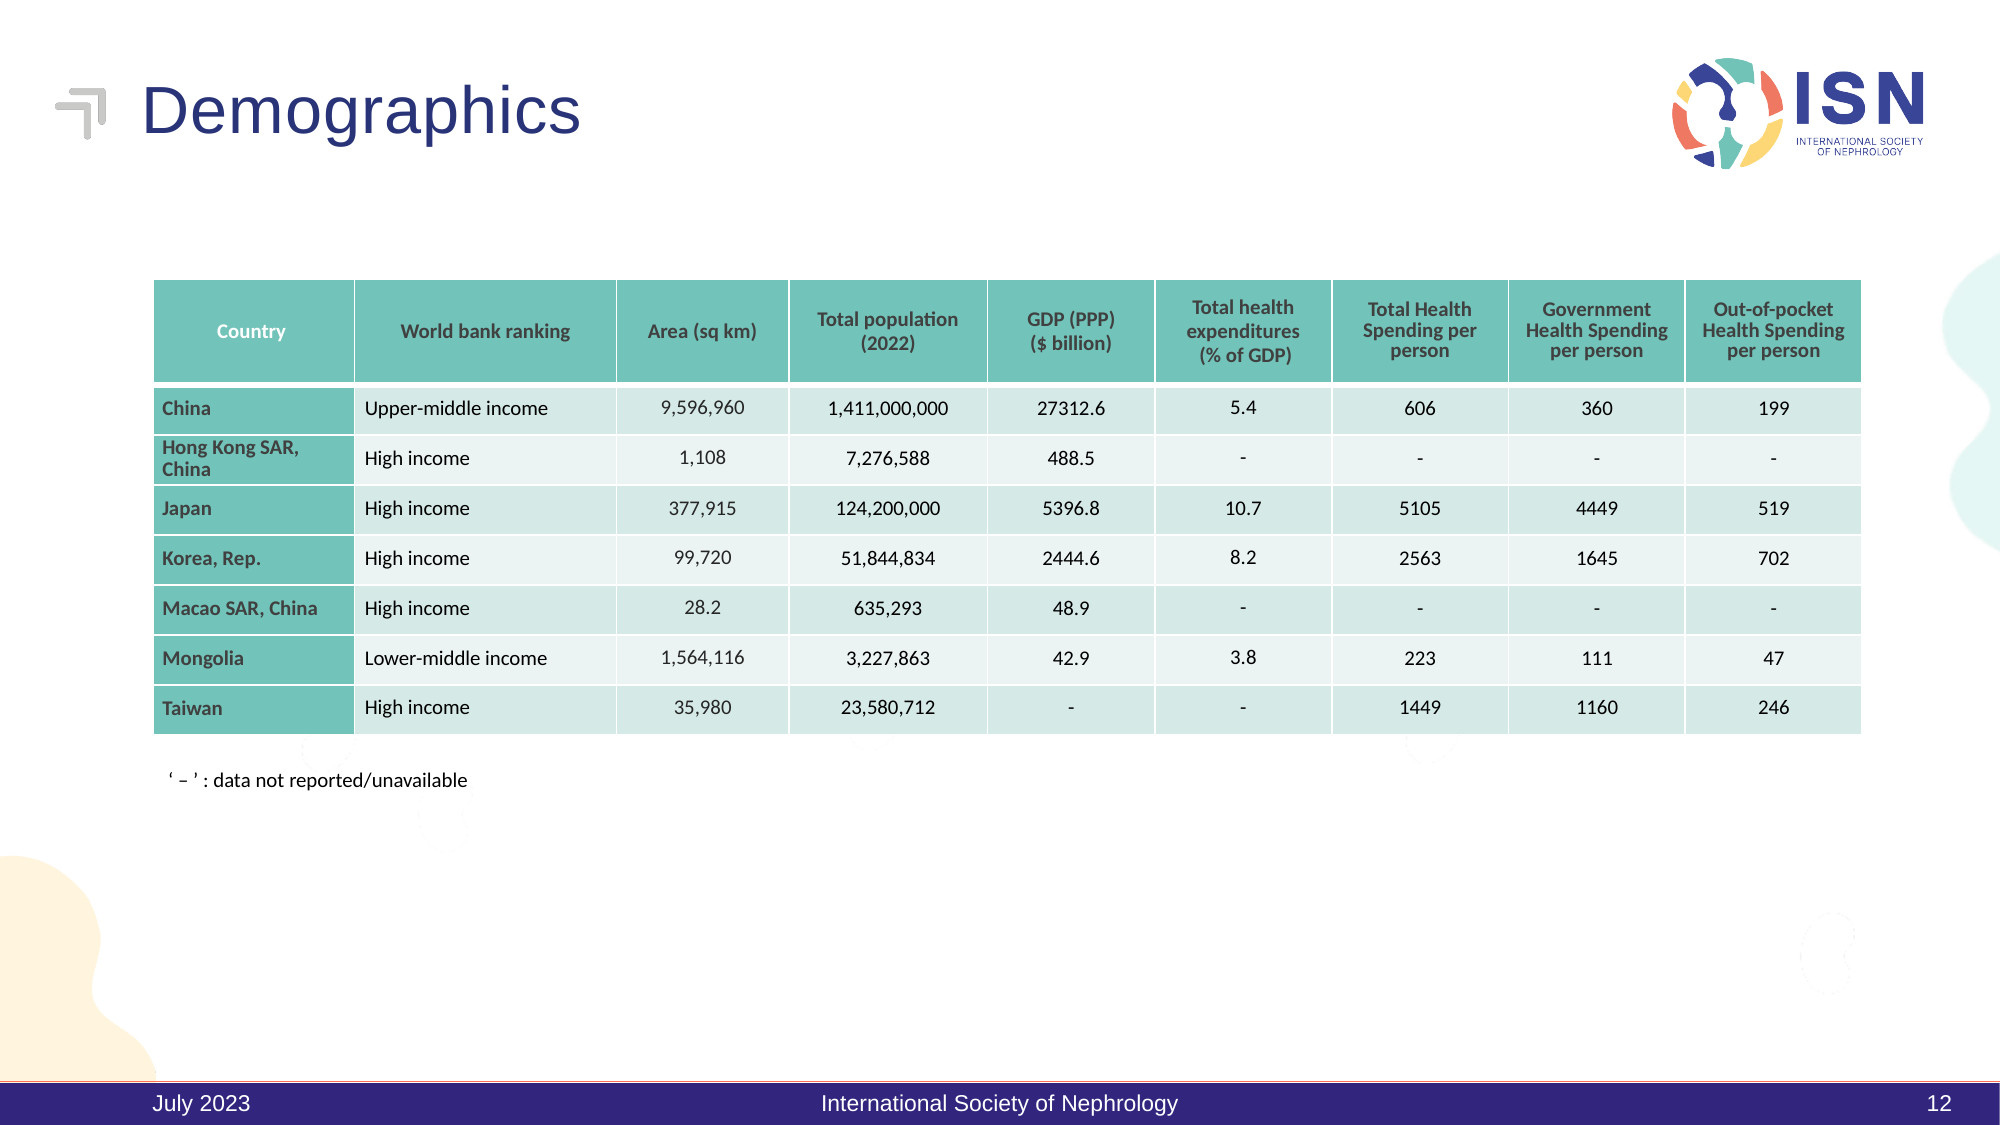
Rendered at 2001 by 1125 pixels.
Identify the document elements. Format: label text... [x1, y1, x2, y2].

table_cell 606 [1333, 388, 1508, 434]
table_cell - [1509, 436, 1684, 484]
table_header World bank ranking [355, 280, 616, 382]
table_cell 1,564,116 [617, 636, 788, 684]
table_cell 635,293 [790, 586, 987, 634]
table_header Out-of-pocket Health Spending per person [1686, 280, 1861, 382]
table_cell 124,200,000 [790, 486, 987, 534]
table_cell Japan [154, 486, 354, 534]
table_cell High income [355, 436, 616, 484]
table_cell - [1686, 586, 1861, 634]
table_header Government Health Spending per person [1509, 280, 1684, 382]
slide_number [137, 1072, 588, 1125]
table_cell - [1509, 586, 1684, 634]
table_cell 5.4 [1156, 388, 1331, 434]
table_cell 4449 [1509, 486, 1684, 534]
table_cell 23,580,712 [790, 686, 987, 734]
table_cell 7,276,588 [790, 436, 987, 484]
table_cell Korea, Rep. [154, 536, 354, 584]
table_header Area (sq km) [617, 280, 788, 382]
table_cell Lower-middle income [355, 636, 616, 684]
table_cell 1645 [1509, 536, 1684, 584]
table_cell 99,720 [617, 536, 788, 584]
table_cell 51,844,834 [790, 536, 987, 584]
picture [51, 84, 109, 143]
table_cell 246 [1686, 686, 1861, 734]
table_header Total population (2022) [790, 280, 987, 382]
footer International Society of Nephrology [662, 1072, 1338, 1125]
table_cell - [1156, 586, 1331, 634]
table_cell 5396.8 [988, 486, 1154, 534]
table_cell 1449 [1333, 686, 1508, 734]
table_header Country [154, 280, 354, 382]
title Demographics [126, 58, 1517, 166]
table_cell 28.2 [617, 586, 788, 634]
text_box ‘ – ’ : data not reported/unavailable [153, 759, 489, 800]
table_cell - [1686, 436, 1861, 484]
table_cell 199 [1686, 388, 1861, 434]
table_cell 27312.6 [988, 388, 1154, 434]
table_cell 48.9 [988, 586, 1154, 634]
table_cell 223 [1333, 636, 1508, 684]
table_cell Macao SAR, China [154, 586, 354, 634]
table_cell Hong Kong SAR, China [154, 436, 354, 484]
table_cell - [1156, 436, 1331, 484]
table_cell 2444.6 [988, 536, 1154, 584]
table_cell Taiwan [154, 686, 354, 734]
table_cell High income [355, 686, 616, 734]
table_header GDP (PPP) ($ billion) [988, 280, 1154, 382]
table_cell 3,227,863 [790, 636, 987, 684]
table_cell 1,411,000,000 [790, 388, 987, 434]
table_cell - [1333, 586, 1508, 634]
slide_number 12 [1412, 1072, 1968, 1125]
table_cell China [154, 388, 354, 434]
table_cell 2563 [1333, 536, 1508, 584]
table_cell 10.7 [1156, 486, 1331, 534]
table_cell 111 [1509, 636, 1684, 684]
table_cell High income [355, 586, 616, 634]
table_cell - [1333, 436, 1508, 484]
table_cell 5105 [1333, 486, 1508, 534]
table_cell Mongolia [154, 636, 354, 684]
table_cell 1160 [1509, 686, 1684, 734]
table_cell - [1156, 686, 1331, 734]
table_cell 377,915 [617, 486, 788, 534]
table_cell 3.8 [1156, 636, 1331, 684]
table_cell - [988, 686, 1154, 734]
table_cell 47 [1686, 636, 1861, 684]
table_cell 519 [1686, 486, 1861, 534]
table_header Total Health Spending per person [1333, 280, 1508, 382]
picture [1644, 30, 1951, 197]
table_cell 9,596,960 [617, 388, 788, 434]
table_header Total health expenditures (% of GDP) [1156, 280, 1331, 382]
table_cell 8.2 [1156, 536, 1331, 584]
table_cell 360 [1509, 388, 1684, 434]
table_cell 1,108 [617, 436, 788, 484]
table_cell 35,980 [617, 686, 788, 734]
table_cell High income [355, 486, 616, 534]
table_cell Upper-middle income [355, 388, 616, 434]
table_cell 42.9 [988, 636, 1154, 684]
table_cell High income [355, 536, 616, 584]
picture [1920, 231, 2000, 599]
table_cell 488.5 [988, 436, 1154, 484]
table_cell 702 [1686, 536, 1861, 584]
